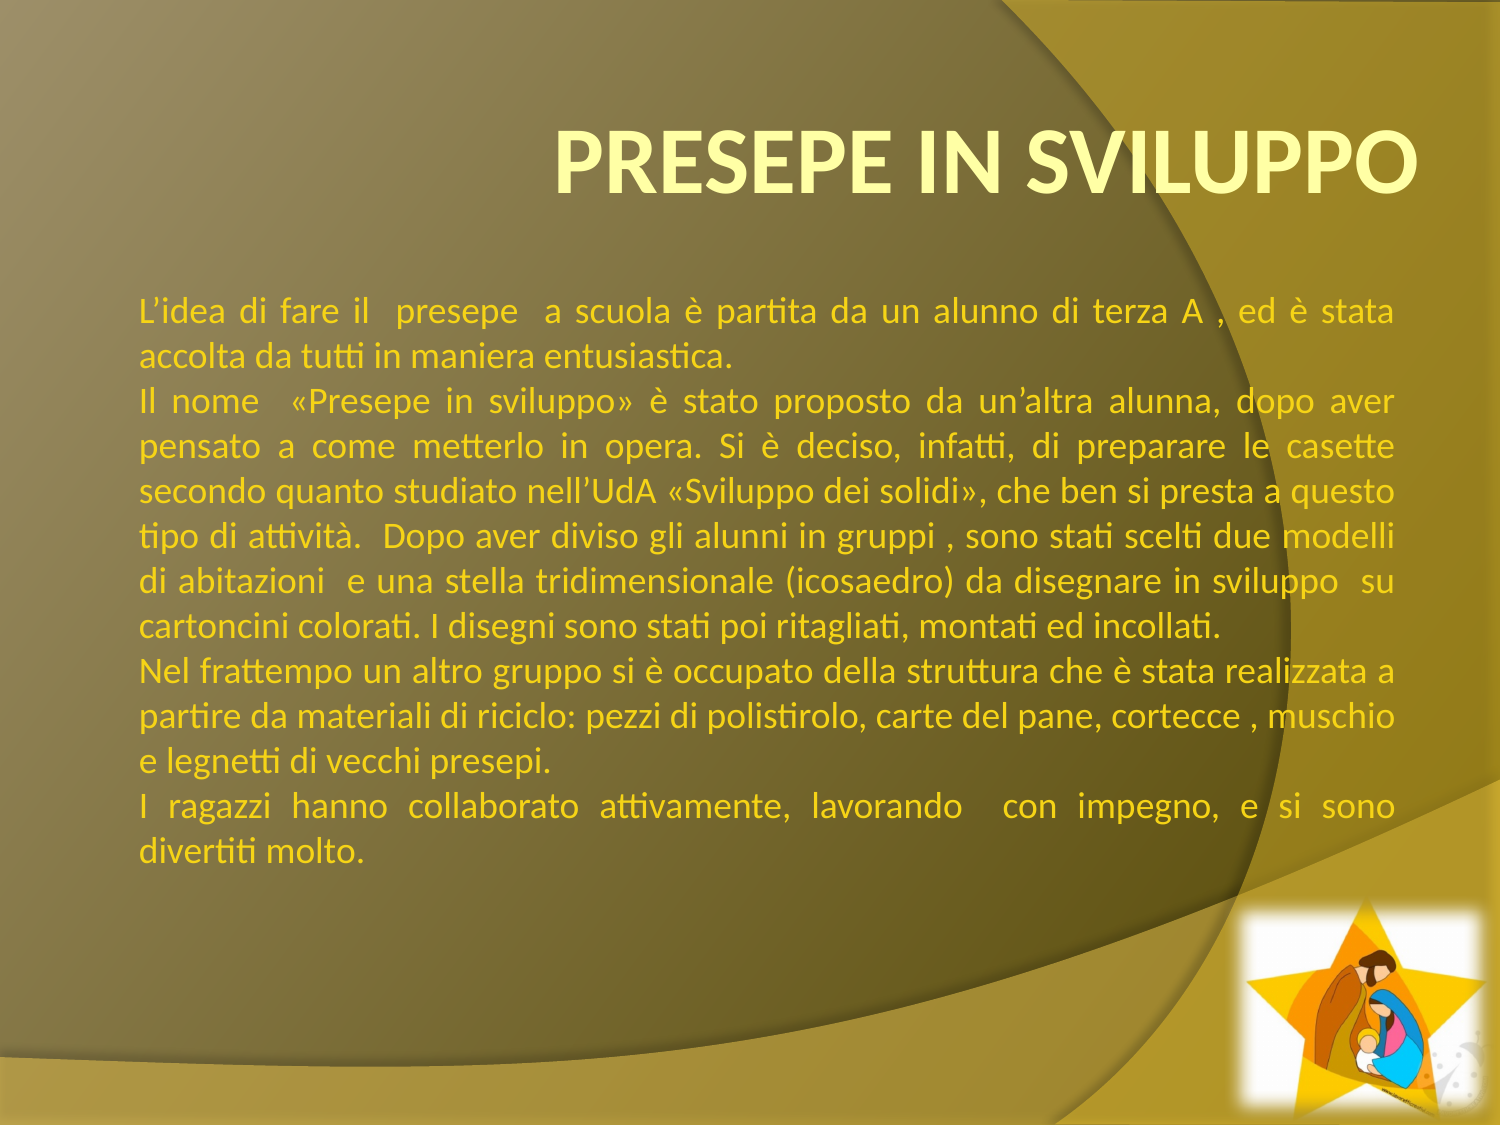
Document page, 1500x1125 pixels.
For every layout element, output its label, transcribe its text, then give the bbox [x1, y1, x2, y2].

picture [1222, 892, 1499, 1125]
title PRESEPE IN SVILUPPO [152, 90, 1428, 332]
text_box L’idea di fare il presepe a scuola è partita da un alunno di terza A , ed è stata accolta da tutti in maniera entusiastica. Il nome «Presepe in sviluppo» è stato proposto da un’altra alunna, dopo aver pensato a come metterlo in opera. Si è deciso, infatti, di preparare le casette secondo quanto studiato nell’UdA «Sviluppo dei solidi», che ben si presta a questo tipo di attività. Dopo aver diviso gli alunni in gruppi , sono stati scelti due modelli di abitazioni e una stella tridimensionale (icosaedro) da disegnare in sviluppo su cartoncini colorati. I disegni sono stati poi ritagliati, montati ed incollati. Nel frattempo un altro gruppo si è occupato della struttura che è stata realizzata a partire da materiali di riciclo: pezzi di polistirolo, carte del pane, cortecce , muschio e legnetti di vecchi presepi. I ragazzi hanno collaborato attivamente, lavorando con impegno, e si sono divertiti molto. [123, 278, 1412, 879]
